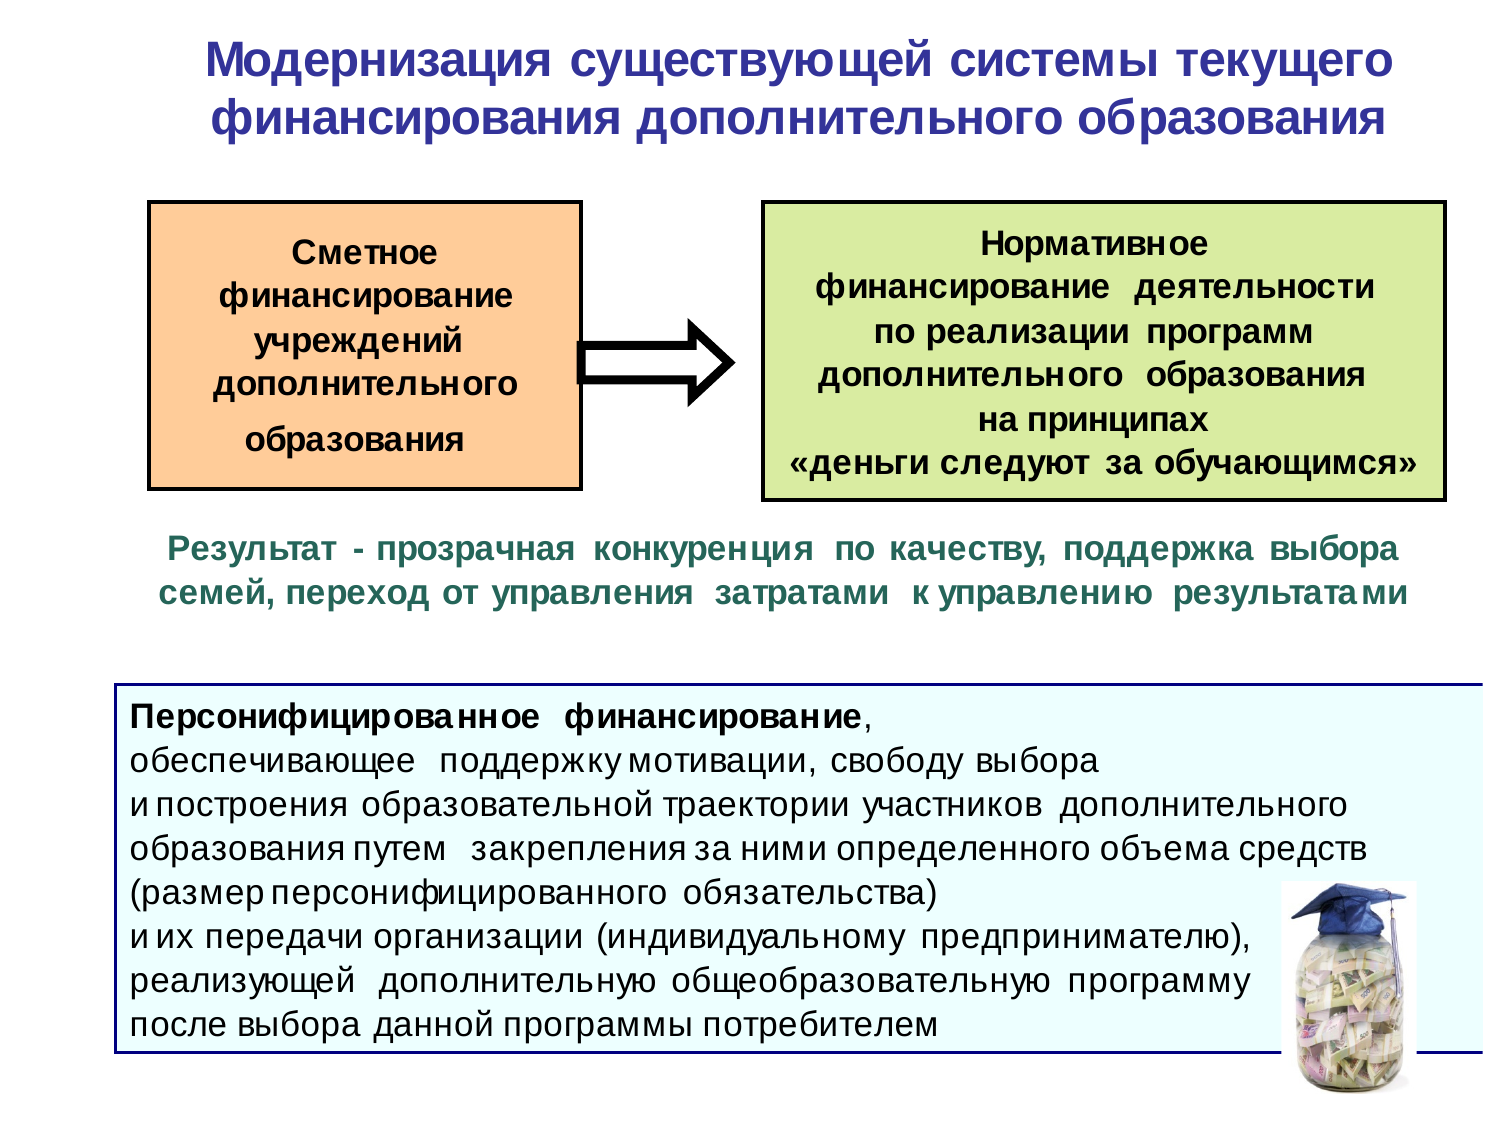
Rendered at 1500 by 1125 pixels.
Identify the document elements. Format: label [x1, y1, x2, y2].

picture [1281, 881, 1417, 1095]
text_box [40, 0, 1483, 1091]
